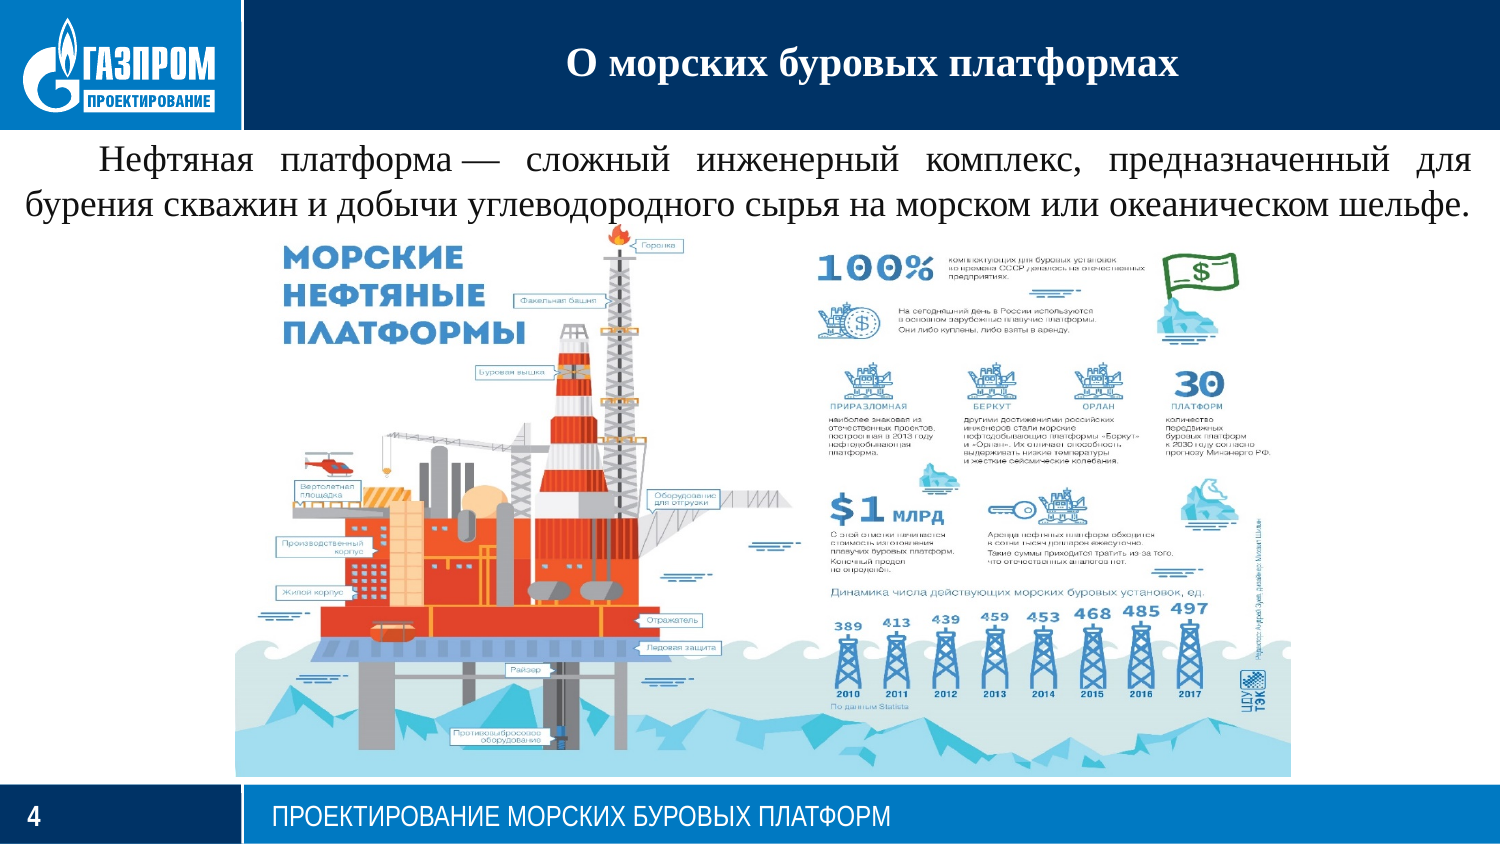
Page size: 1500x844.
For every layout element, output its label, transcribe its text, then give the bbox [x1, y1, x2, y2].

list ПРОЕКТИРОВАНИЕ МОРСКИХ БУРОВЫХ ПЛАТФОРМ [271, 797, 1473, 833]
title О морских буровых платформах [271, 12, 1473, 86]
list Нефтяная платформа — сложный инженерный комплекс, предназначенный для бурения скважин и добычи углеводородного сырья на морском или океаническом шельфе. [24, 133, 1473, 777]
picture [235, 224, 1291, 778]
